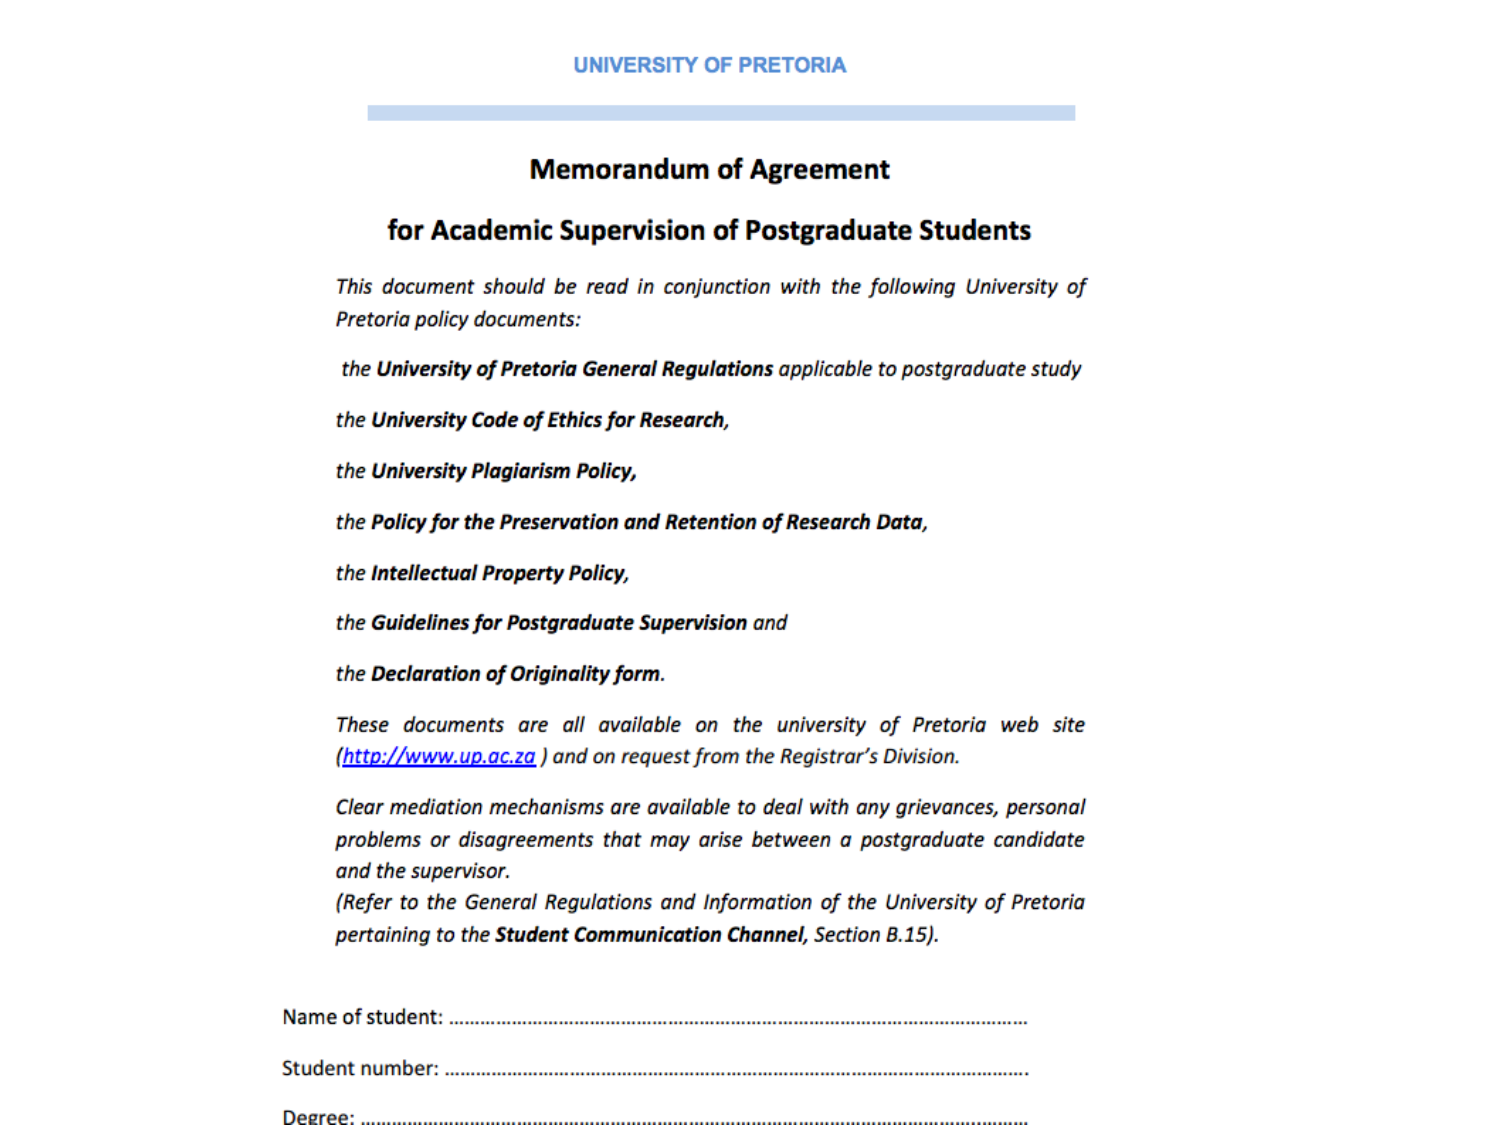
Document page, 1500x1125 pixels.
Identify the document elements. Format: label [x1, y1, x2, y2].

picture [228, 0, 1223, 1125]
